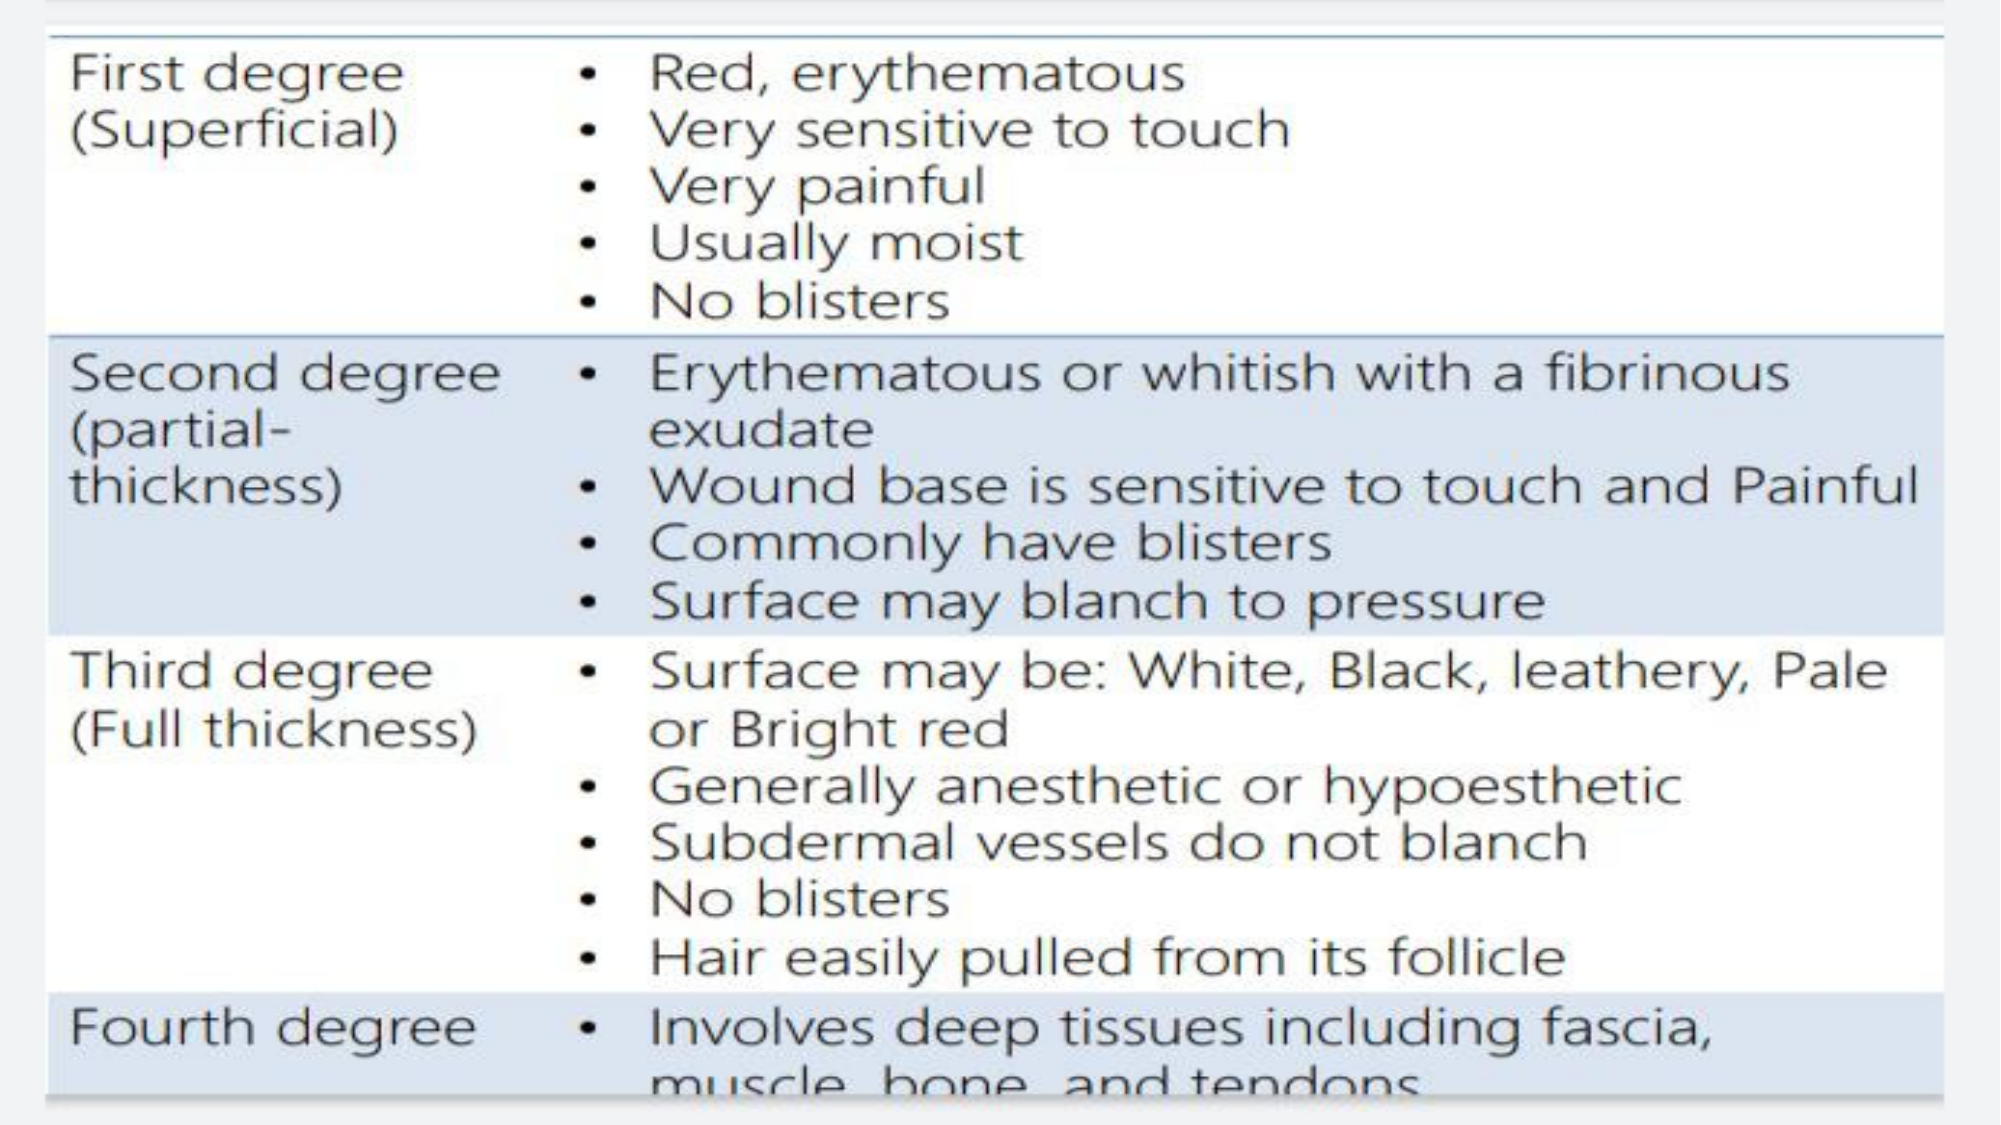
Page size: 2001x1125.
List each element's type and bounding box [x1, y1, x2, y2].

list [0, 0, 2000, 1125]
